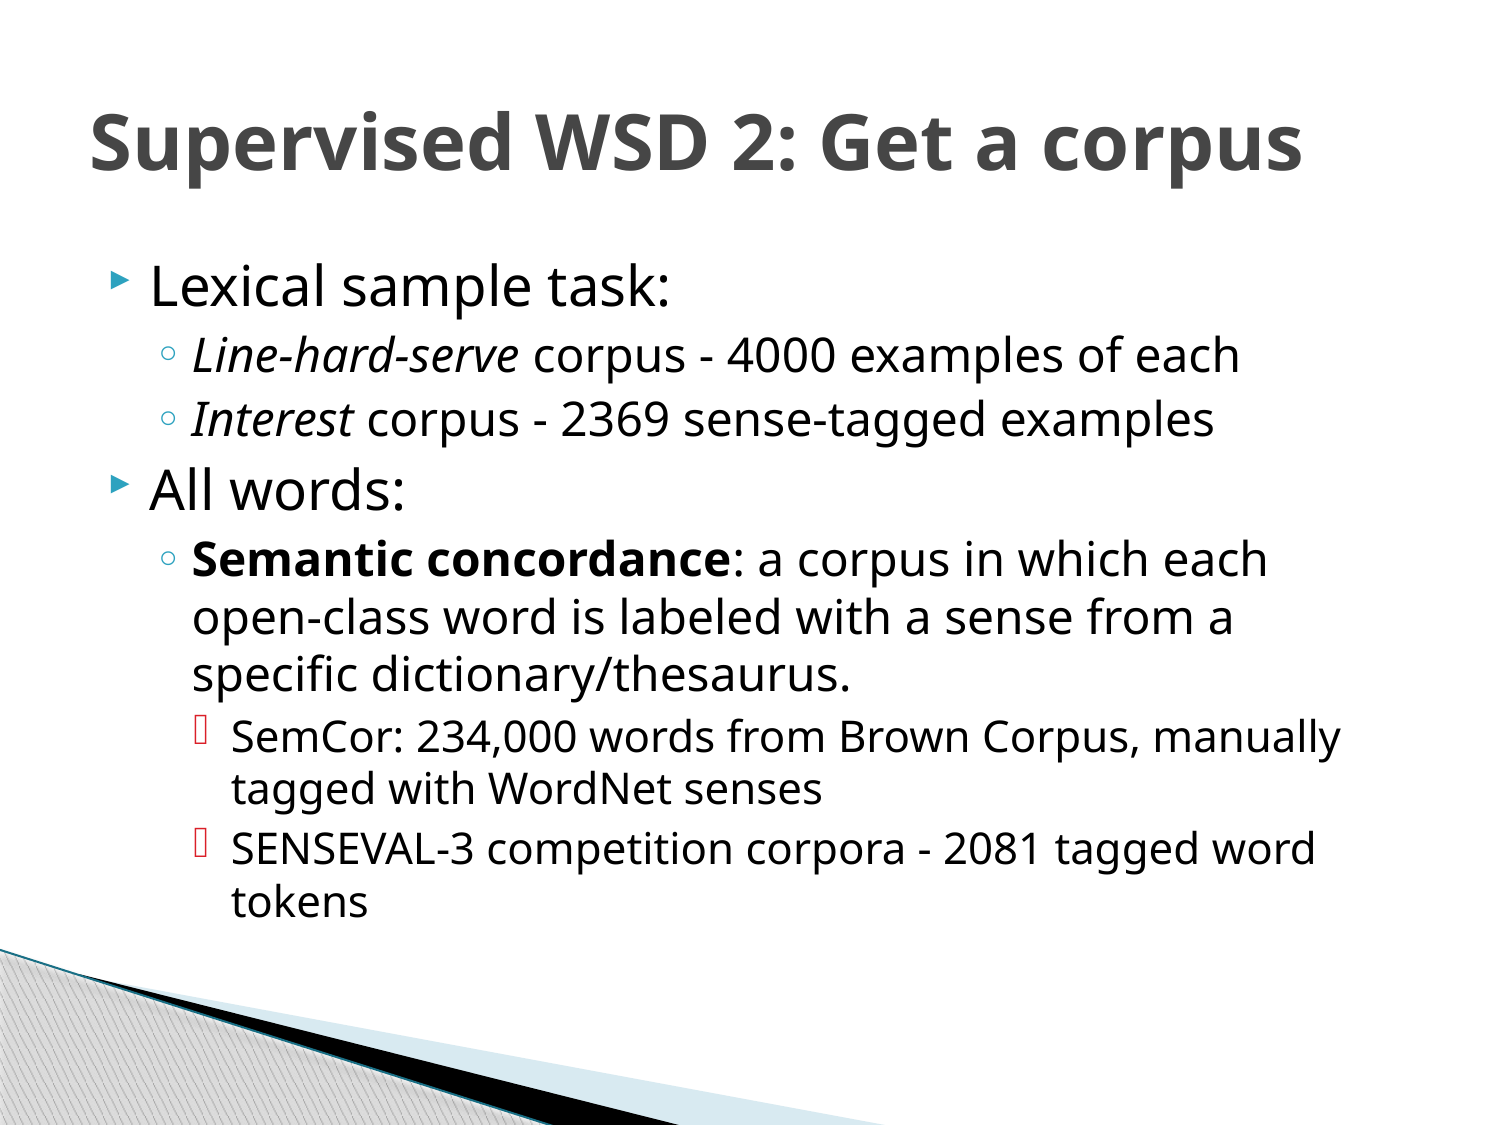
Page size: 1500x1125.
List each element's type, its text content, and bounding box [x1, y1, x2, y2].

list Lexical sample task: Line-hard-serve corpus - 4000 examples of each Interest corpus - 2369 sense-tagged examples All words: Semantic concordance: a corpus in which each open-class word is labeled with a sense from a specific dictionary/thesaurus. SemCor: 234,000 words from Brown Corpus, manually tagged with WordNet senses SENSEVAL-3 competition corpora - 2081 tagged word tokens [75, 243, 1425, 986]
title Supervised WSD 2: Get a corpus [75, 45, 1425, 233]
